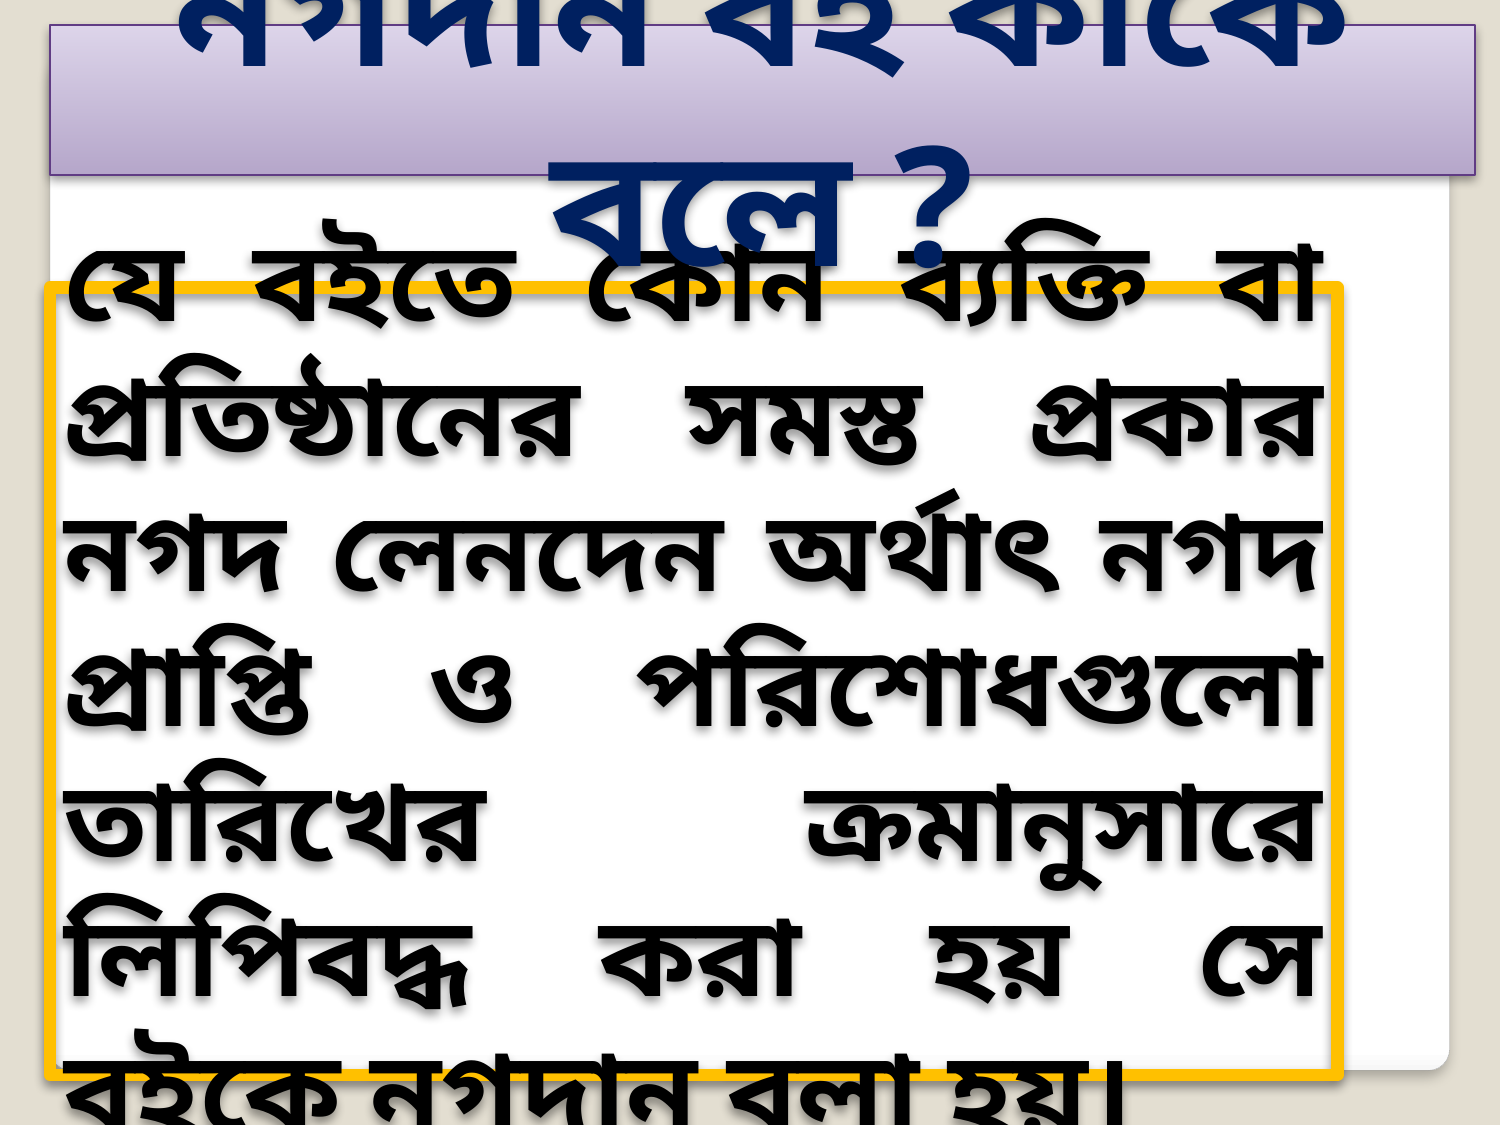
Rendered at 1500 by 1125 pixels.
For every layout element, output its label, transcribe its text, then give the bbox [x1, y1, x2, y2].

text_box যে বইতে কোন ব্যক্তি বা প্রতিষ্ঠানের সমস্ত প্রকার নগদ লেনদেন অর্থাৎ নগদ প্রাপ্তি ও পরিশোধগুলো তারিখের ক্রমানুসারে লিপিবদ্ধ করা হয় সে বইকে নগদান বলা হয়। [49, 287, 1338, 1076]
text_box নগদান বই কাকে বলে ? [49, 24, 1476, 176]
